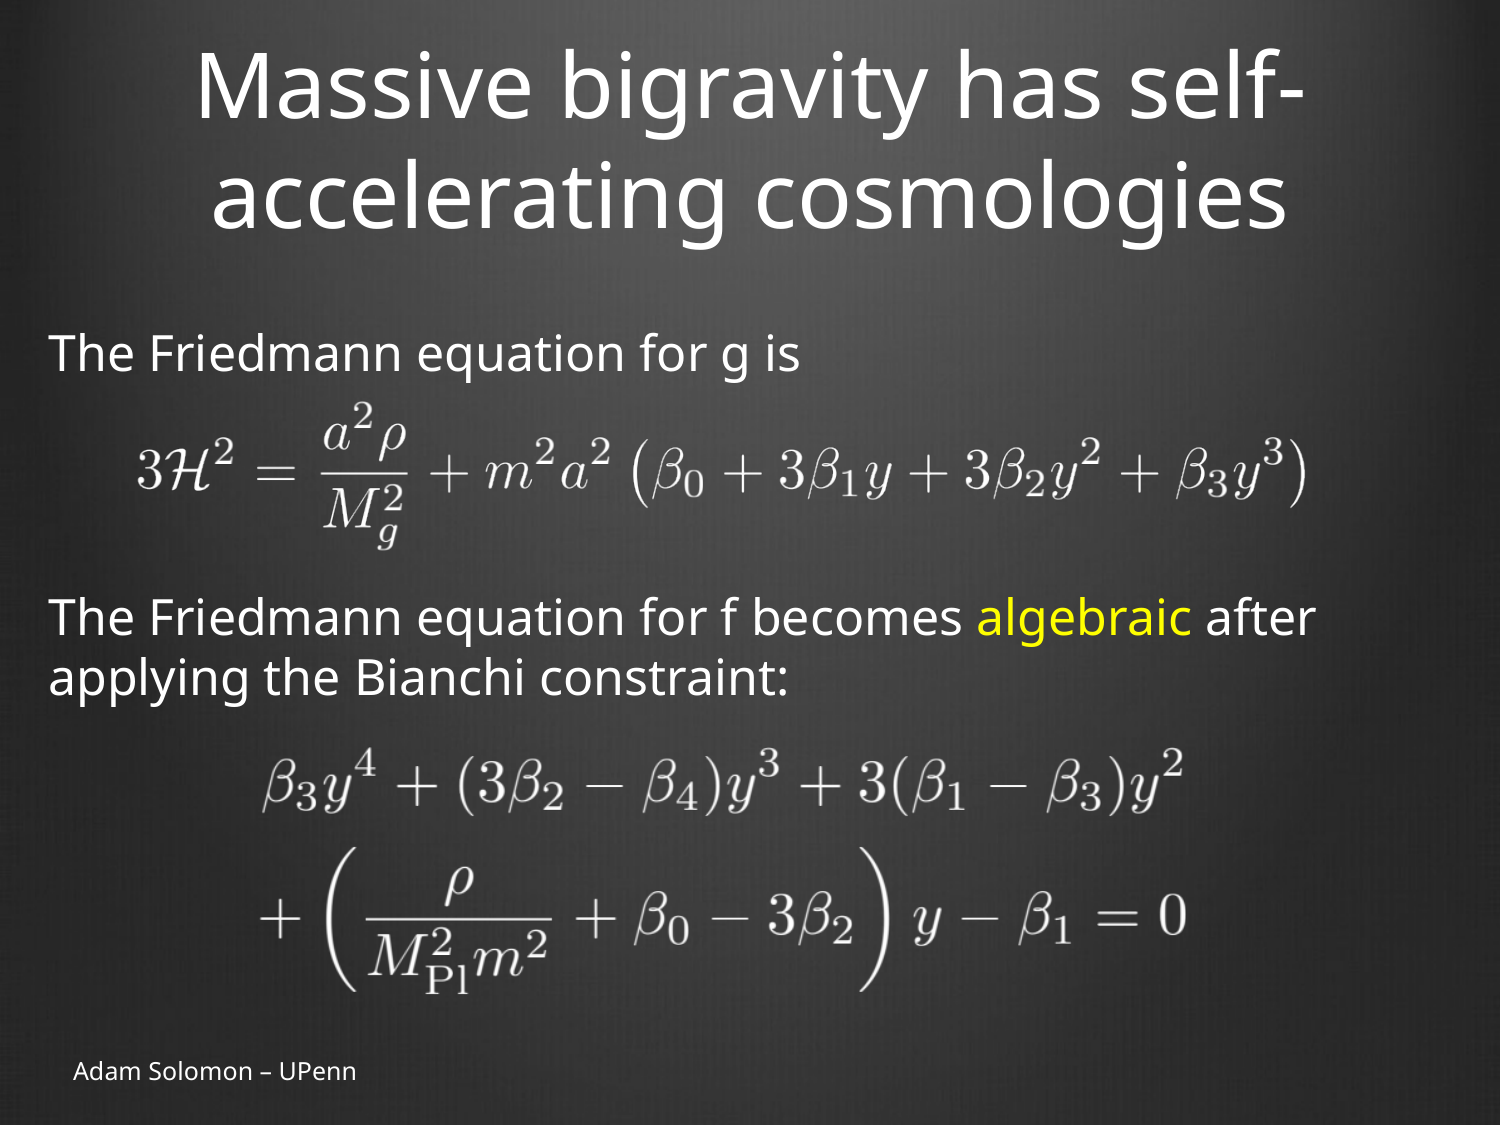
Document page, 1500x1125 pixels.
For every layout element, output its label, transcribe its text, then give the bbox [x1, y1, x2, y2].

footer Adam Solomon – UPenn [58, 1042, 534, 1103]
title Massive bigravity has self-accelerating cosmologies [112, 19, 1388, 254]
list The Friedmann equation for g is The Friedmann equation for f becomes algebraic after applying the Bianchi constraint: [33, 254, 1470, 1125]
picture [133, 398, 1307, 552]
picture [254, 742, 1187, 995]
